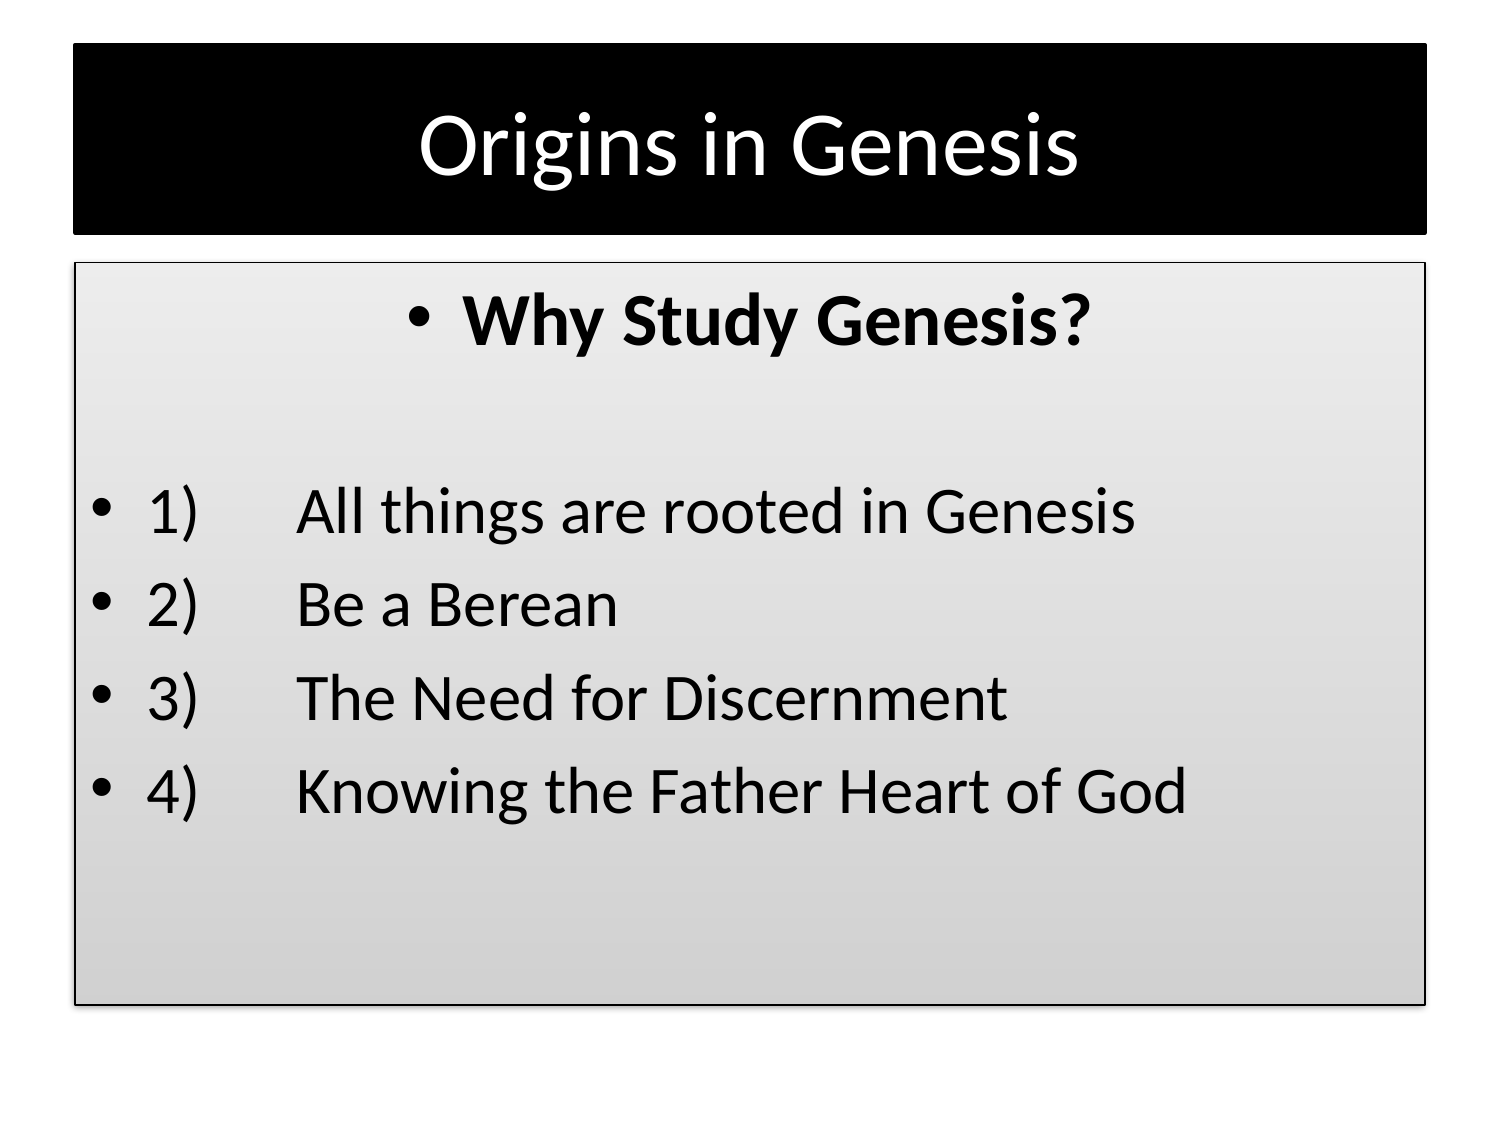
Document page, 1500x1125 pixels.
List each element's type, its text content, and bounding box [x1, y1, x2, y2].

list Why Study Genesis? 1) All things are rooted in Genesis 2) Be a Berean 3) The Need for Discernment 4) Knowing the Father Heart of God [74, 262, 1426, 1006]
title Origins in Genesis [73, 43, 1427, 235]
